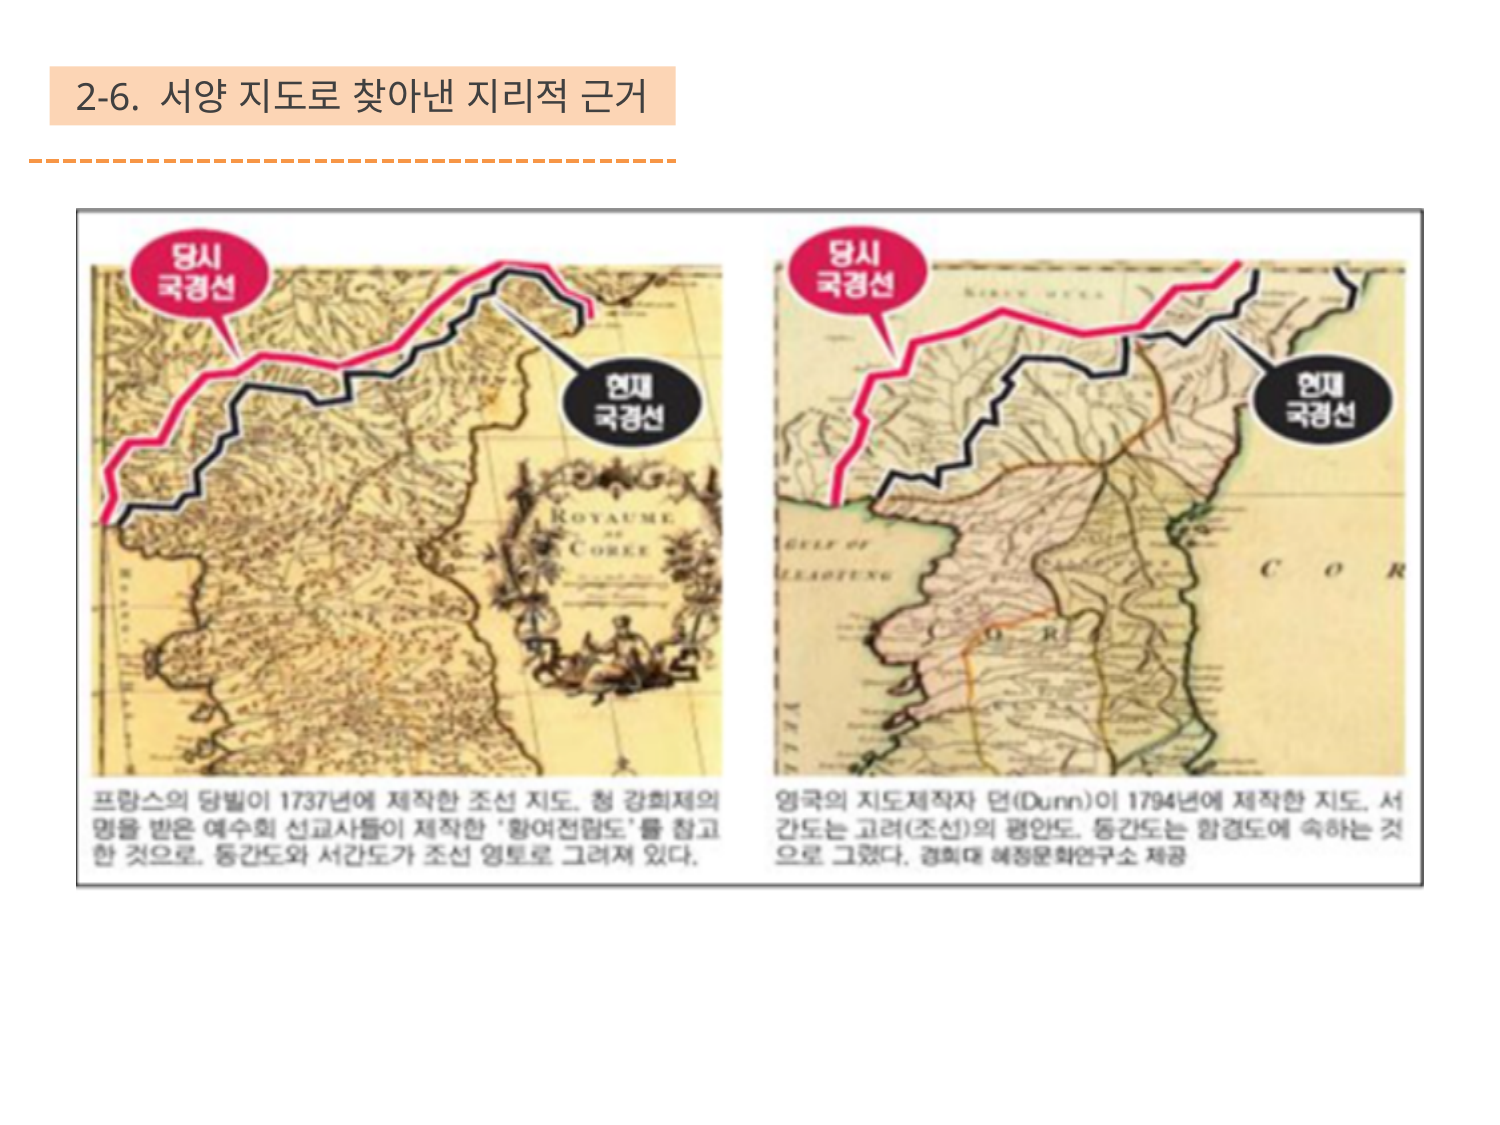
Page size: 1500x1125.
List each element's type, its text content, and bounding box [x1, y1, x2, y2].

text_box 2-6. 서양 지도로 찾아낸 지리적 근거 [48, 64, 678, 127]
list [76, 207, 1424, 894]
